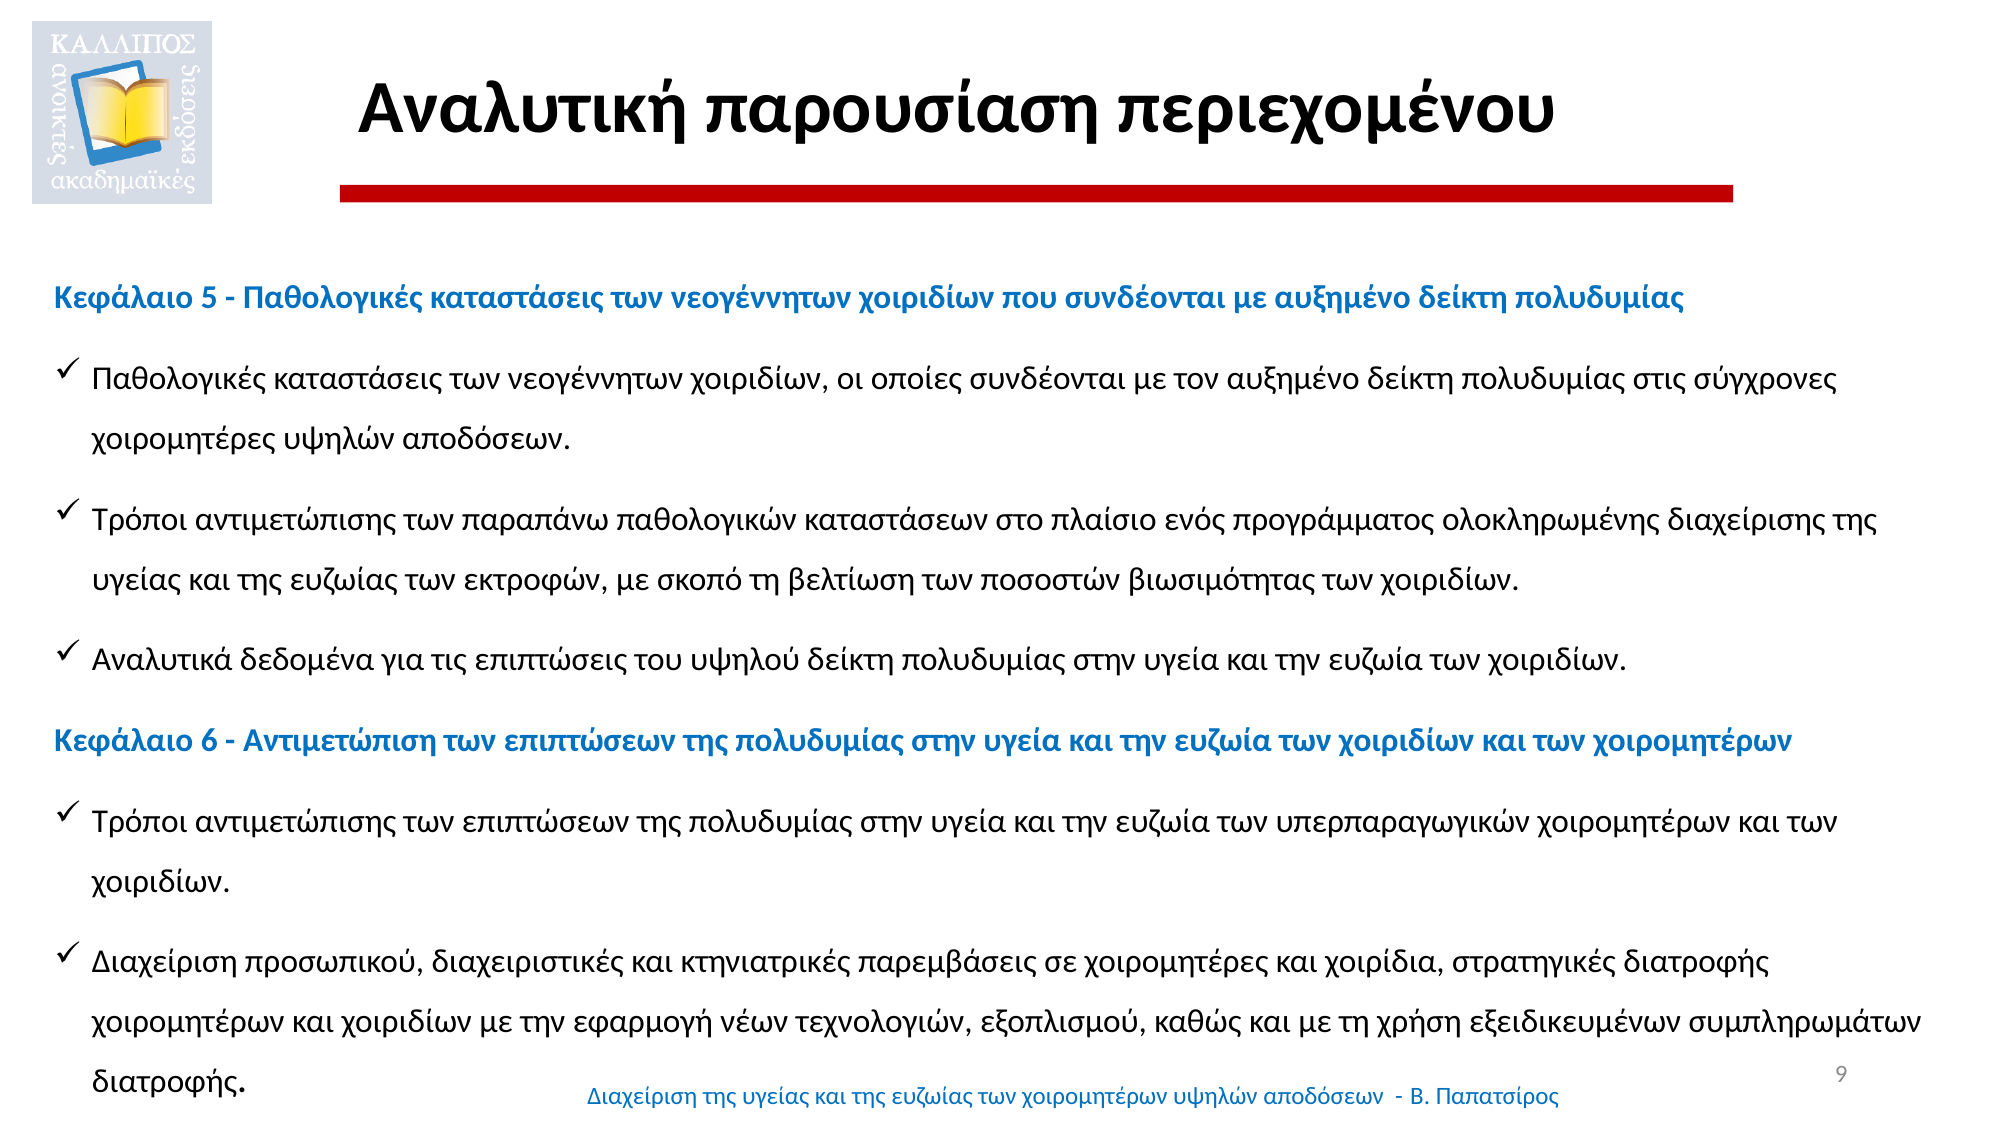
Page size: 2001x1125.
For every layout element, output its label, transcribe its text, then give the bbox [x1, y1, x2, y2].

picture [32, 21, 212, 204]
list Κεφάλαιο 5 - Παθολογικές καταστάσεις των νεογέννητων χοιριδίων που συνδέονται με αυξημένο δείκτη πολυδυμίας Παθολογικές καταστάσεις των νεογέννητων χοιριδίων, οι οποίες συνδέονται με τον αυξημένο δείκτη πολυδυμίας στις σύγχρονες χοιρομητέρες υψηλών αποδόσεων. Τρόποι αντιμετώπισης των παραπάνω παθολογικών καταστάσεων στο πλαίσιο ενός προγράμματος ολοκληρωμένης διαχείρισης της υγείας και της ευζωίας των εκτροφών, με σκοπό τη βελτίωση των ποσοστών βιωσιμότητας των χοιριδίων. Αναλυτικά δεδομένα για τις επιπτώσεις του υψηλού δείκτη πολυδυμίας στην υγεία και την ευζωία των χοιριδίων. Κεφάλαιο 6 - Αντιμετώπιση των επιπτώσεων της πολυδυμίας στην υγεία και την ευζωία των χοιριδίων και των χοιρομητέρων Τρόπoι αντιμετώπισης των επιπτώσεων της πολυδυμίας στην υγεία και την ευζωία των υπερπαραγωγικών χοιρομητέρων και των χοιριδίων. Διαχείριση προσωπικού, διαχειριστικές και κτηνιατρικές παρεμβάσεις σε χοιρομητέρες και χοιρίδια, στρατηγικές διατροφής χοιρομητέρων και χοιριδίων με την εφαρμογή νέων τεχνολογιών, εξοπλισμού, καθώς και με τη χρήση εξειδικευμένων συμπληρωμάτων διατροφής. [39, 248, 1958, 1103]
footer Διαχείριση της υγείας και της ευζωίας των χοιρομητέρων υψηλών αποδόσεων - B. Παπατσίρος [544, 1065, 1603, 1125]
title Αναλυτική παρουσίαση περιεχομένου [343, 13, 1725, 203]
slide_number 9 [1412, 1042, 1863, 1103]
